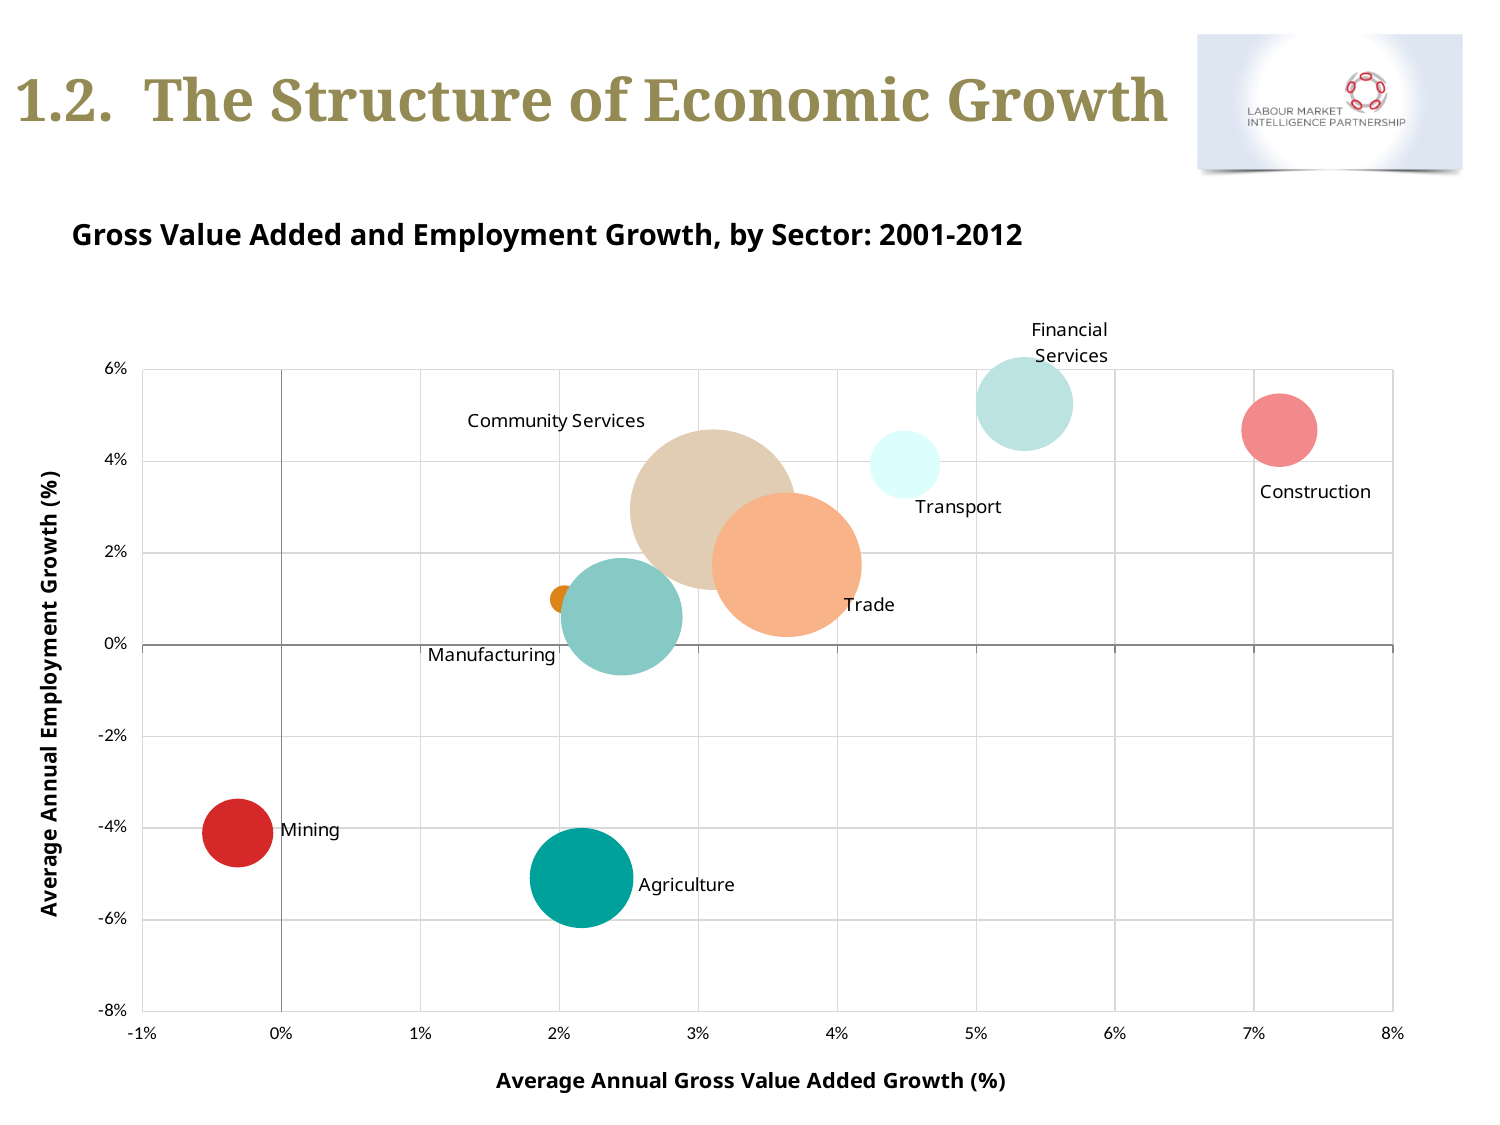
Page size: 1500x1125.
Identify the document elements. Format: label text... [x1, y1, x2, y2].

text_box Gross Value Added and Employment Growth, by Sector: 2001-2012 [56, 208, 1039, 259]
chart [0, 316, 1434, 1125]
title 1.2. The Structure of Economic Growth [0, 0, 1500, 197]
